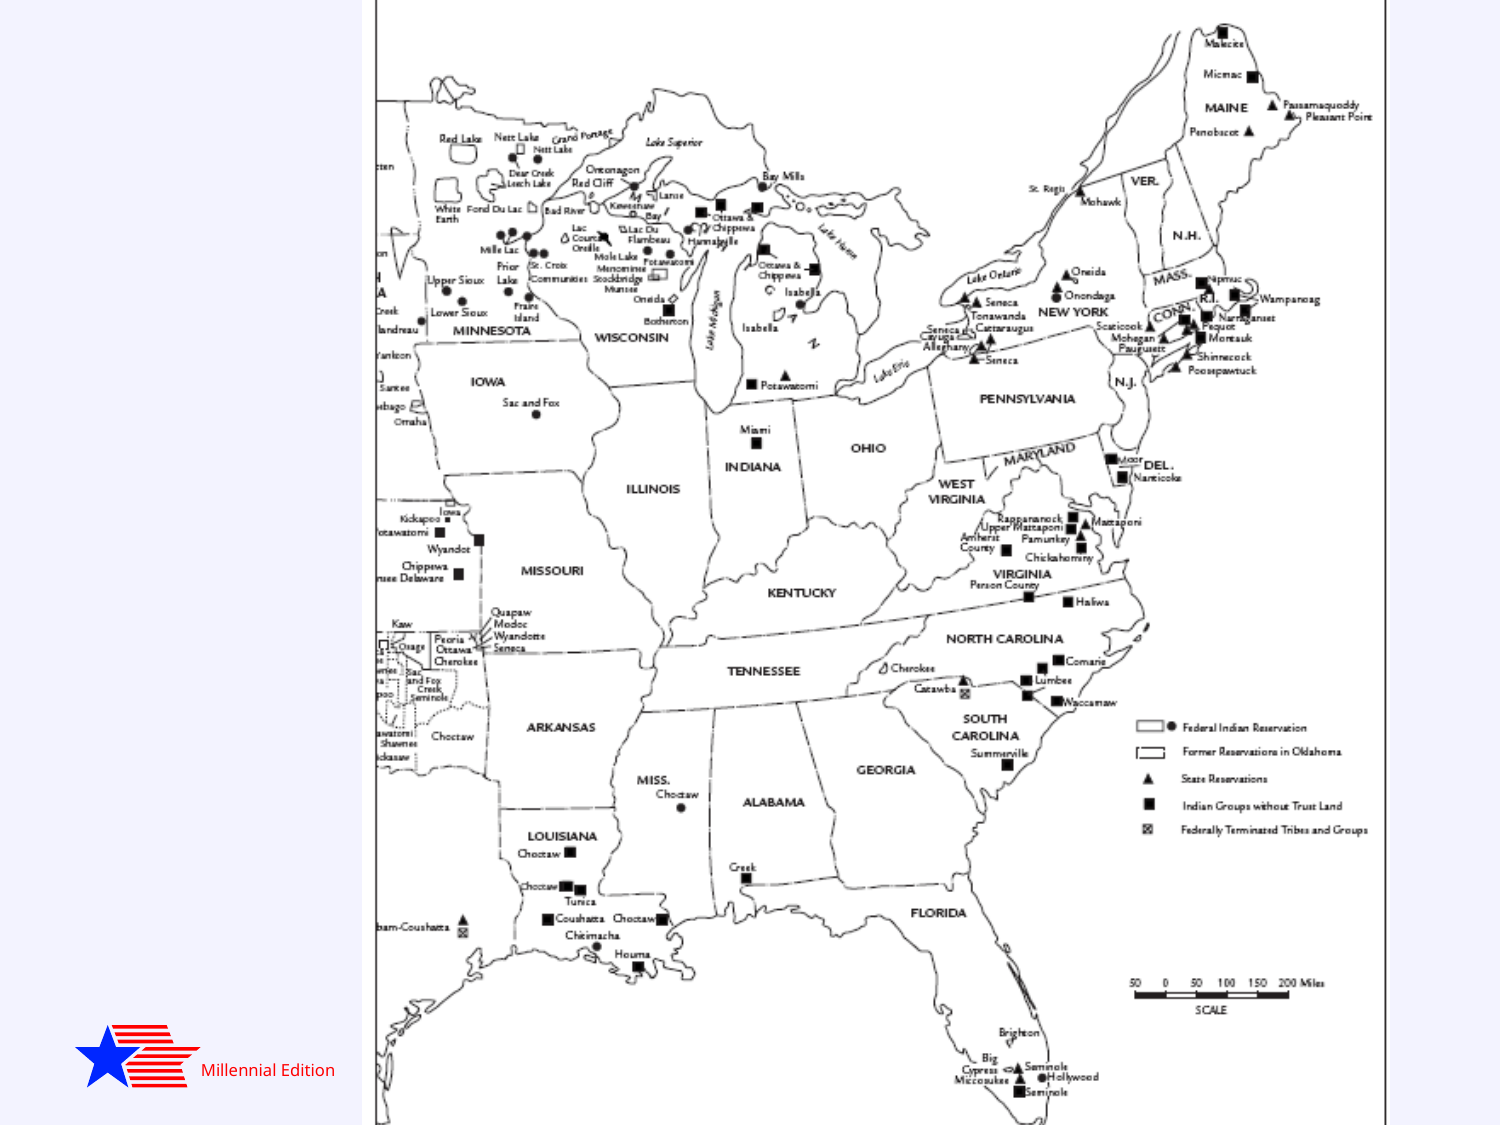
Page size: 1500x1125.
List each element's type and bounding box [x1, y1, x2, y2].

picture [362, 0, 1390, 1125]
